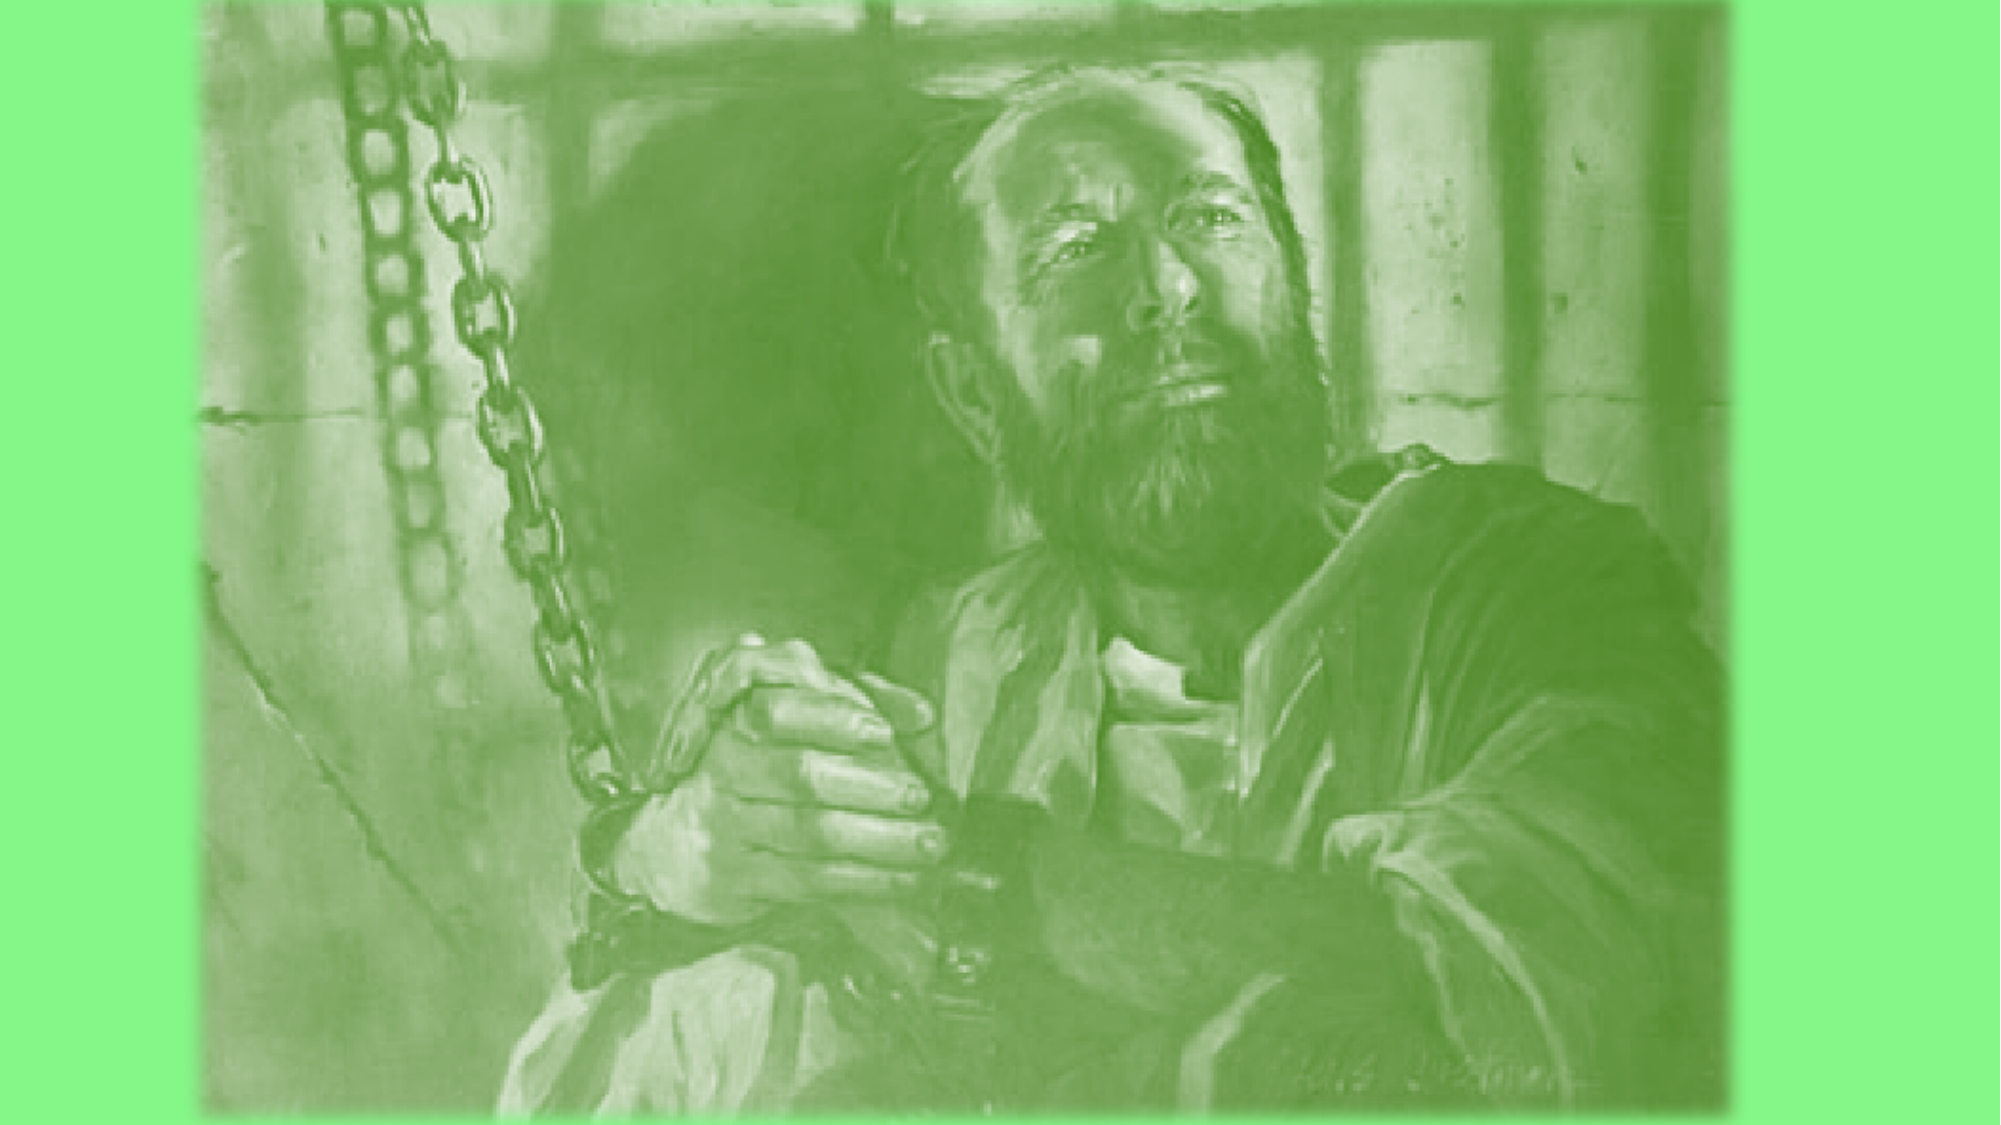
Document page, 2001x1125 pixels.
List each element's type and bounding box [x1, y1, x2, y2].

picture [183, 0, 1749, 1125]
